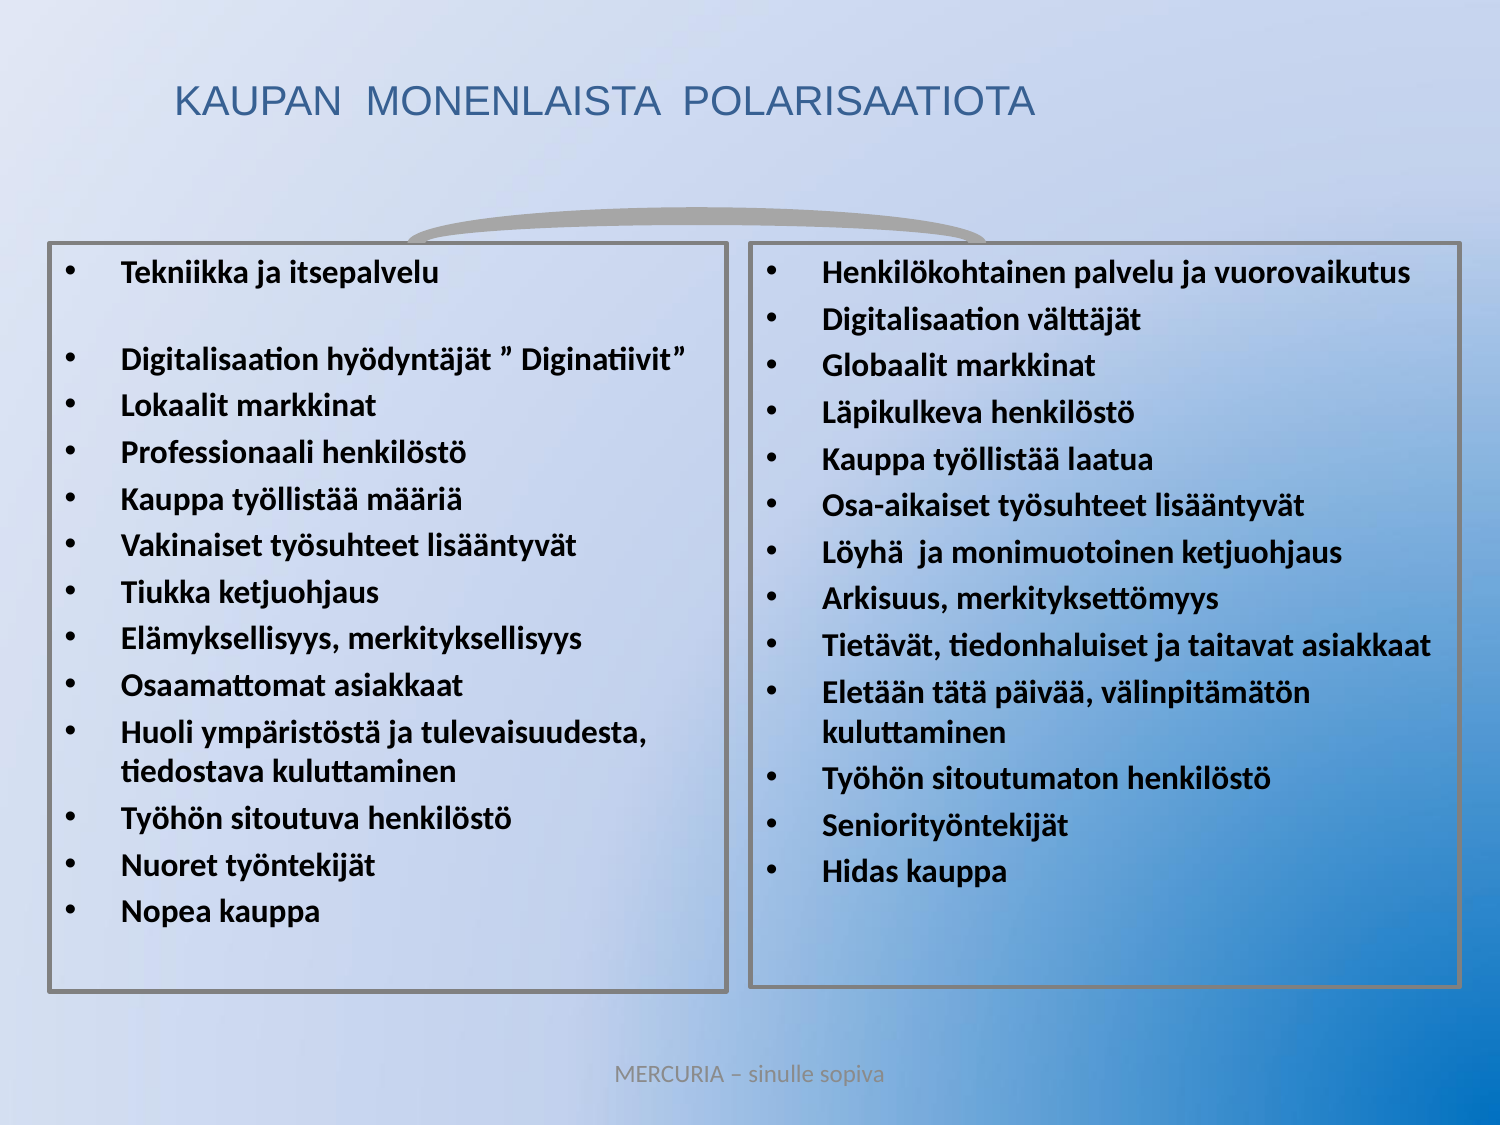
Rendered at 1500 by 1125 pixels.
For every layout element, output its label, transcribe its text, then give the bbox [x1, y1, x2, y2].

list Henkilökohtainen palvelu ja vuorovaikutus Digitalisaation välttäjät Globaalit markkinat Läpikulkeva henkilöstö Kauppa työllistää laatua Osa-aikaiset työsuhteet lisääntyvät Löyhä ja monimuotoinen ketjuohjaus Arkisuus, merkityksettömyys Tietävät, tiedonhaluiset ja taitavat asiakkaat Eletään tätä päivää, välinpitämätön kuluttaminen Työhön sitoutumaton henkilöstö Seniorityöntekijät Hidas kauppa [750, 242, 1460, 988]
text_box KAUPAN MONENLAISTA POLARISAATIOTA [159, 66, 1341, 132]
footer MERCURIA – sinulle sopiva [512, 1042, 988, 1103]
text_box [405, 205, 989, 245]
list Tekniikka ja itsepalvelu Digitalisaation hyödyntäjät ” Diginatiivit” Lokaalit markkinat Professionaali henkilöstö Kauppa työllistää määriä Vakinaiset työsuhteet lisääntyvät Tiukka ketjuohjaus Elämyksellisyys, merkityksellisyys Osaamattomat asiakkaat Huoli ympäristöstä ja tulevaisuudesta, tiedostava kuluttaminen Työhön sitoutuva henkilöstö Nuoret työntekijät Nopea kauppa [49, 242, 727, 992]
picture [0, 0, 1500, 1125]
